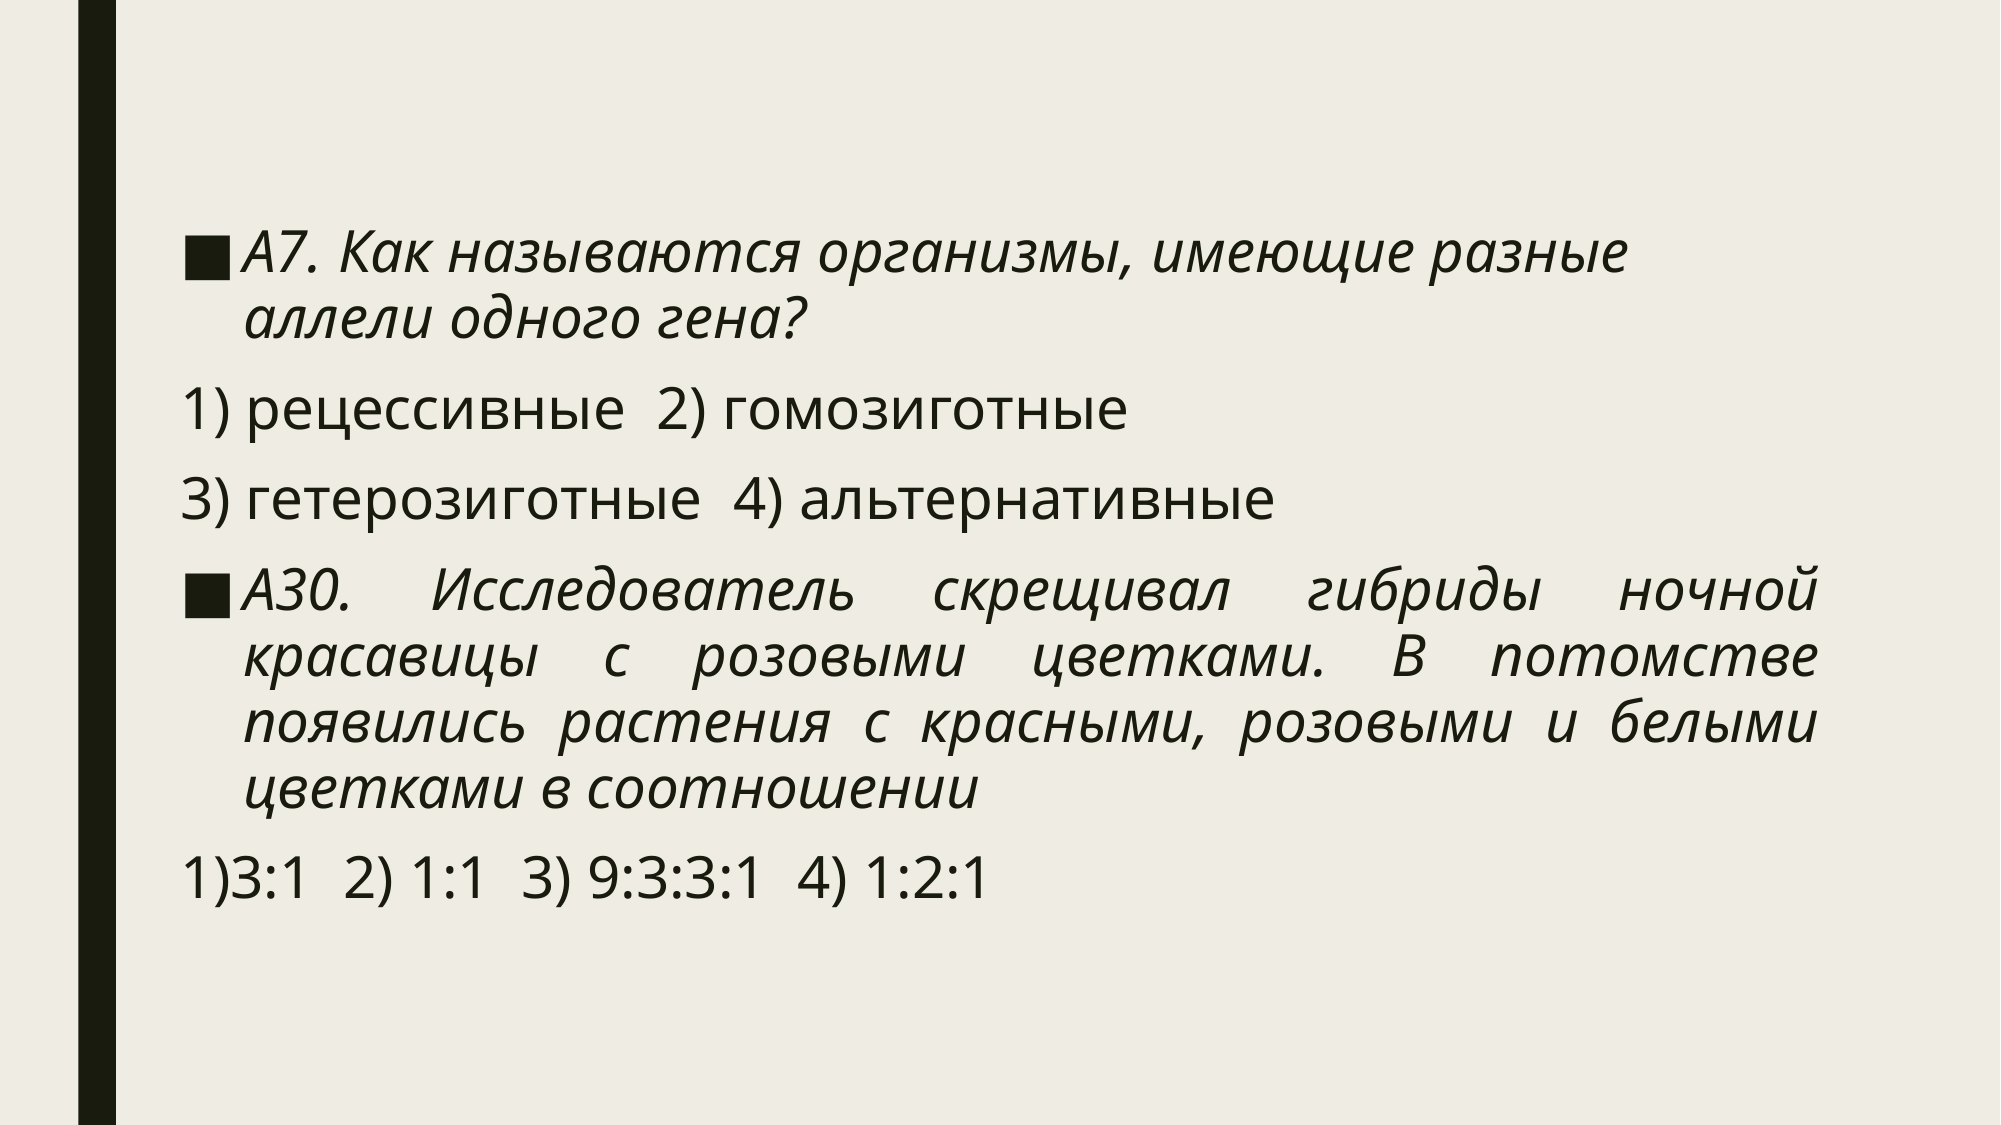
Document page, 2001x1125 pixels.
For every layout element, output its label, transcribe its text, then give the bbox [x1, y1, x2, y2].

list А7. Как называются организмы, имеющие разные аллели одного гена? 1) рецессивные 2) гомозиготные 3) гетерозиготные 4) альтернативные А30. Исследователь скрещивал гибриды ночной красавицы с розовыми цветками. В потомстве появились растения с красными, розовыми и белыми цветками в соотношении 1)3:1 2) 1:1 3) 9:3:3:1 4) 1:2:1 [165, 212, 1835, 913]
